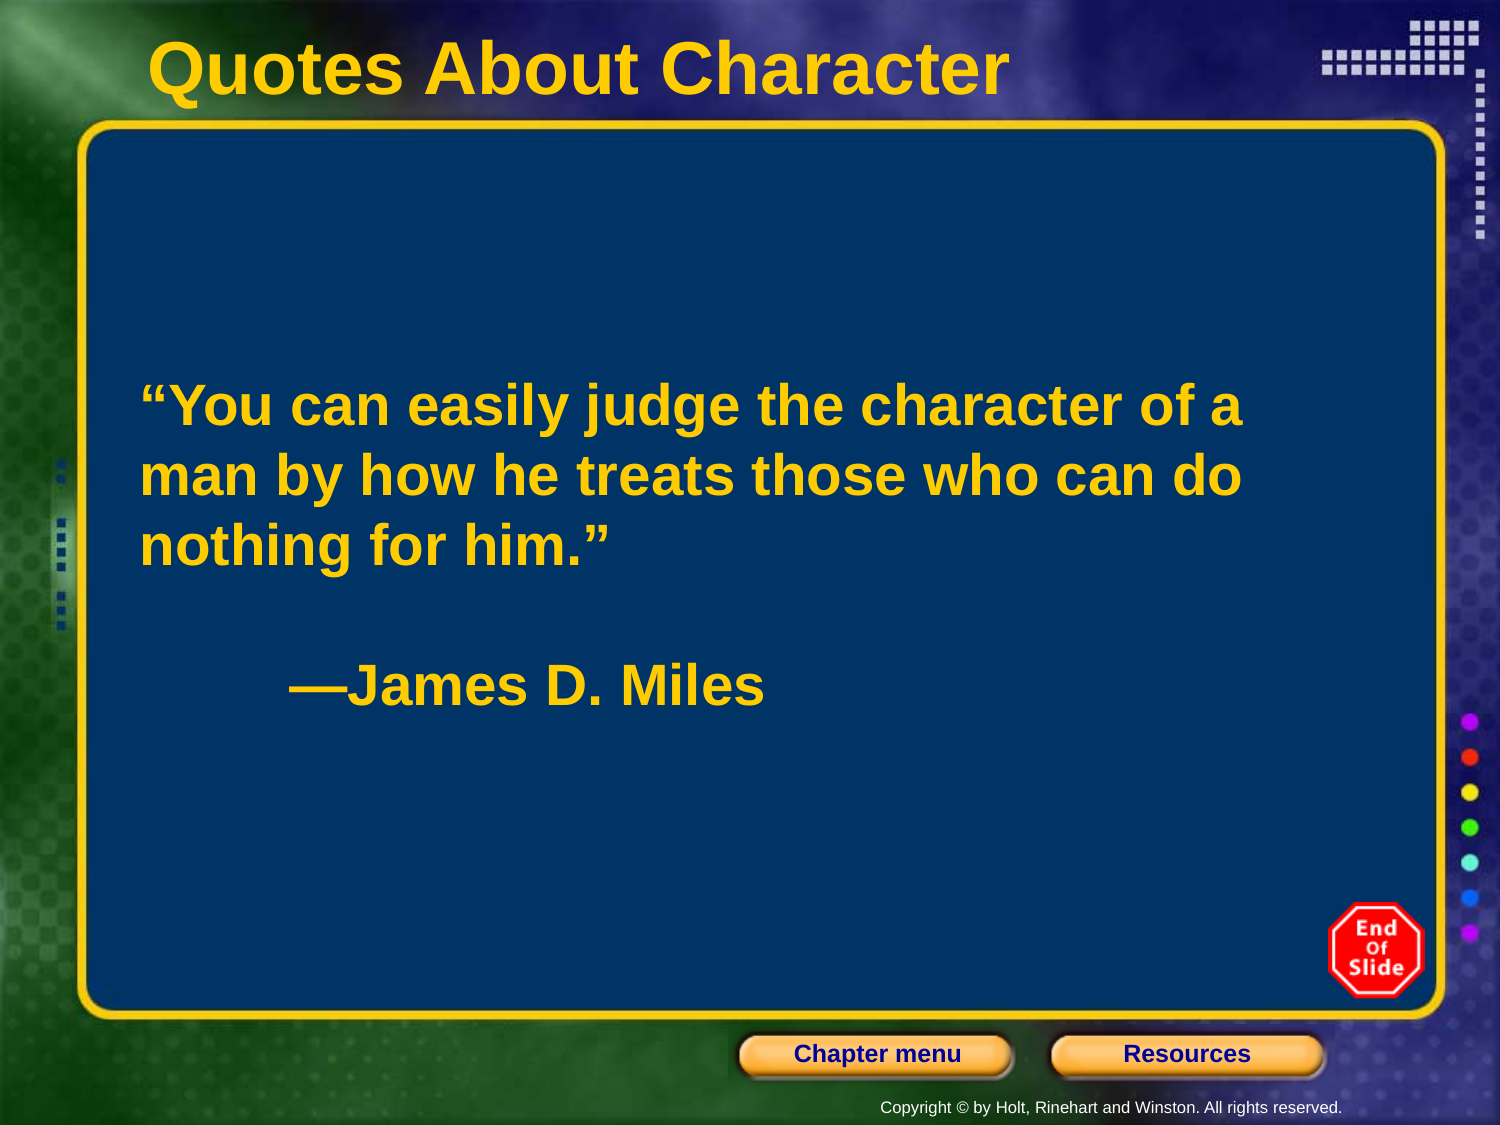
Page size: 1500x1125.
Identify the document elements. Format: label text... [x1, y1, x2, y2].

text_box Quotes About Character [132, 12, 1027, 118]
picture [0, 0, 1500, 1125]
text_box “You can easily judge the character of a man by how he treats those who can do nothing for him.” —James D. Miles [124, 200, 1388, 815]
